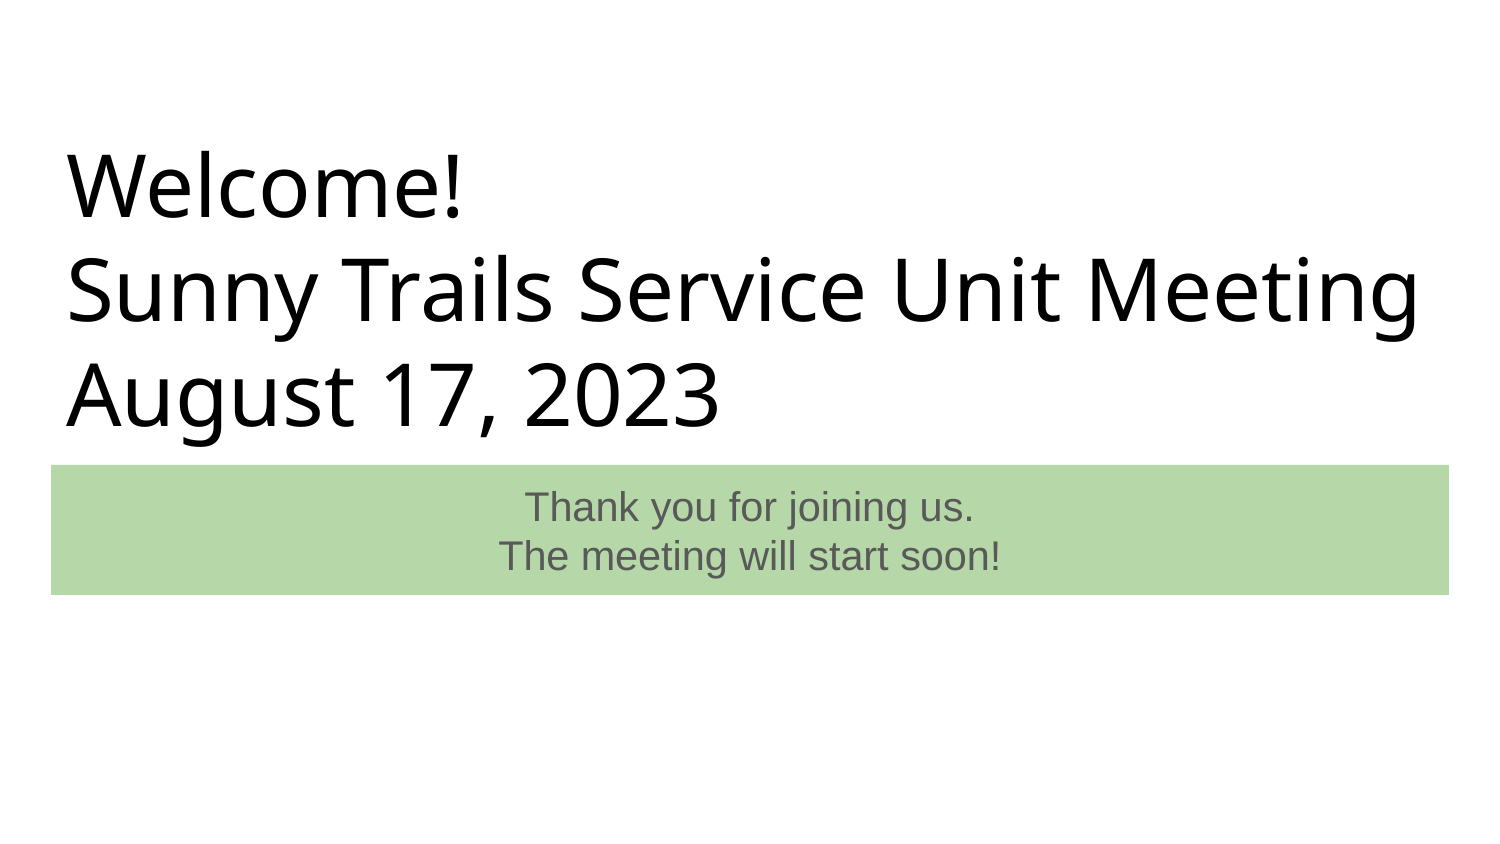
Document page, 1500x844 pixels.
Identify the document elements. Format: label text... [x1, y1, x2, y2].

subtitle Thank you for joining us. The meeting will start soon! [51, 464, 1449, 595]
title Welcome! Sunny Trails Service Unit Meeting August 17, 2023 [51, 122, 1449, 459]
